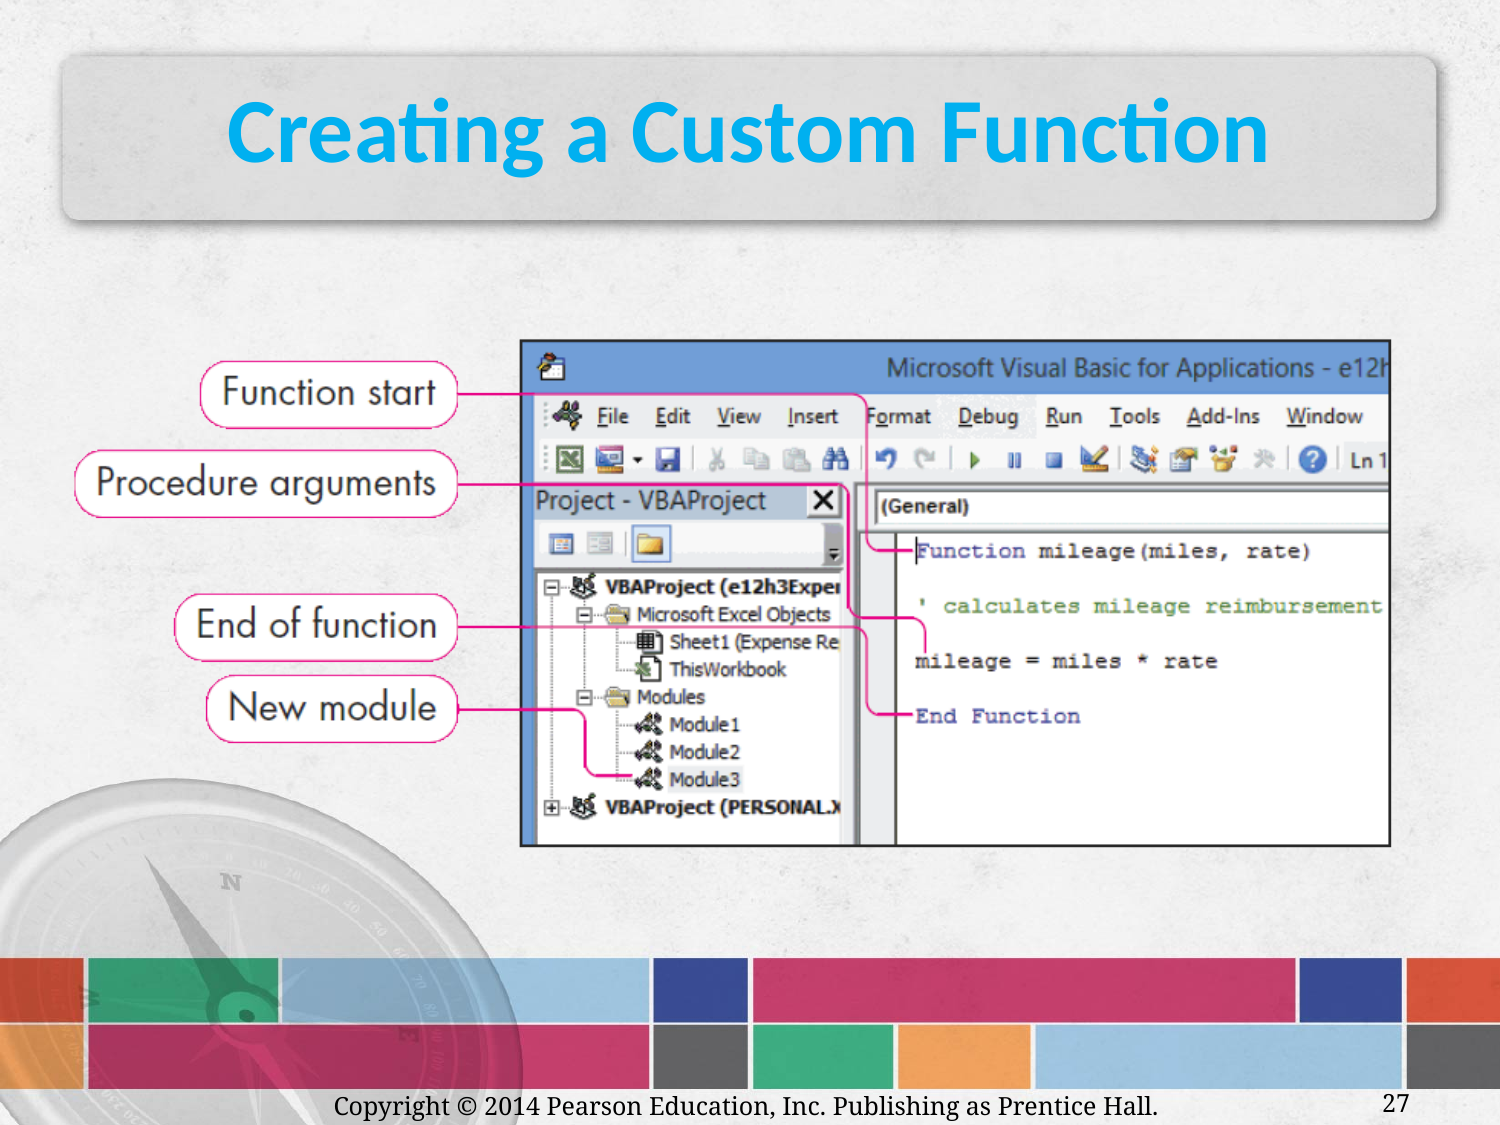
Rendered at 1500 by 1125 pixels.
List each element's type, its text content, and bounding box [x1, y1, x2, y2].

footer Copyright © 2014 Pearson Education, Inc. Publishing as Prentice Hall. [300, 1087, 1200, 1125]
slide_number 27 [1312, 1087, 1425, 1123]
title Creating a Custom Function [62, 45, 1438, 233]
picture [0, 0, 1500, 1125]
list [56, 324, 1408, 861]
